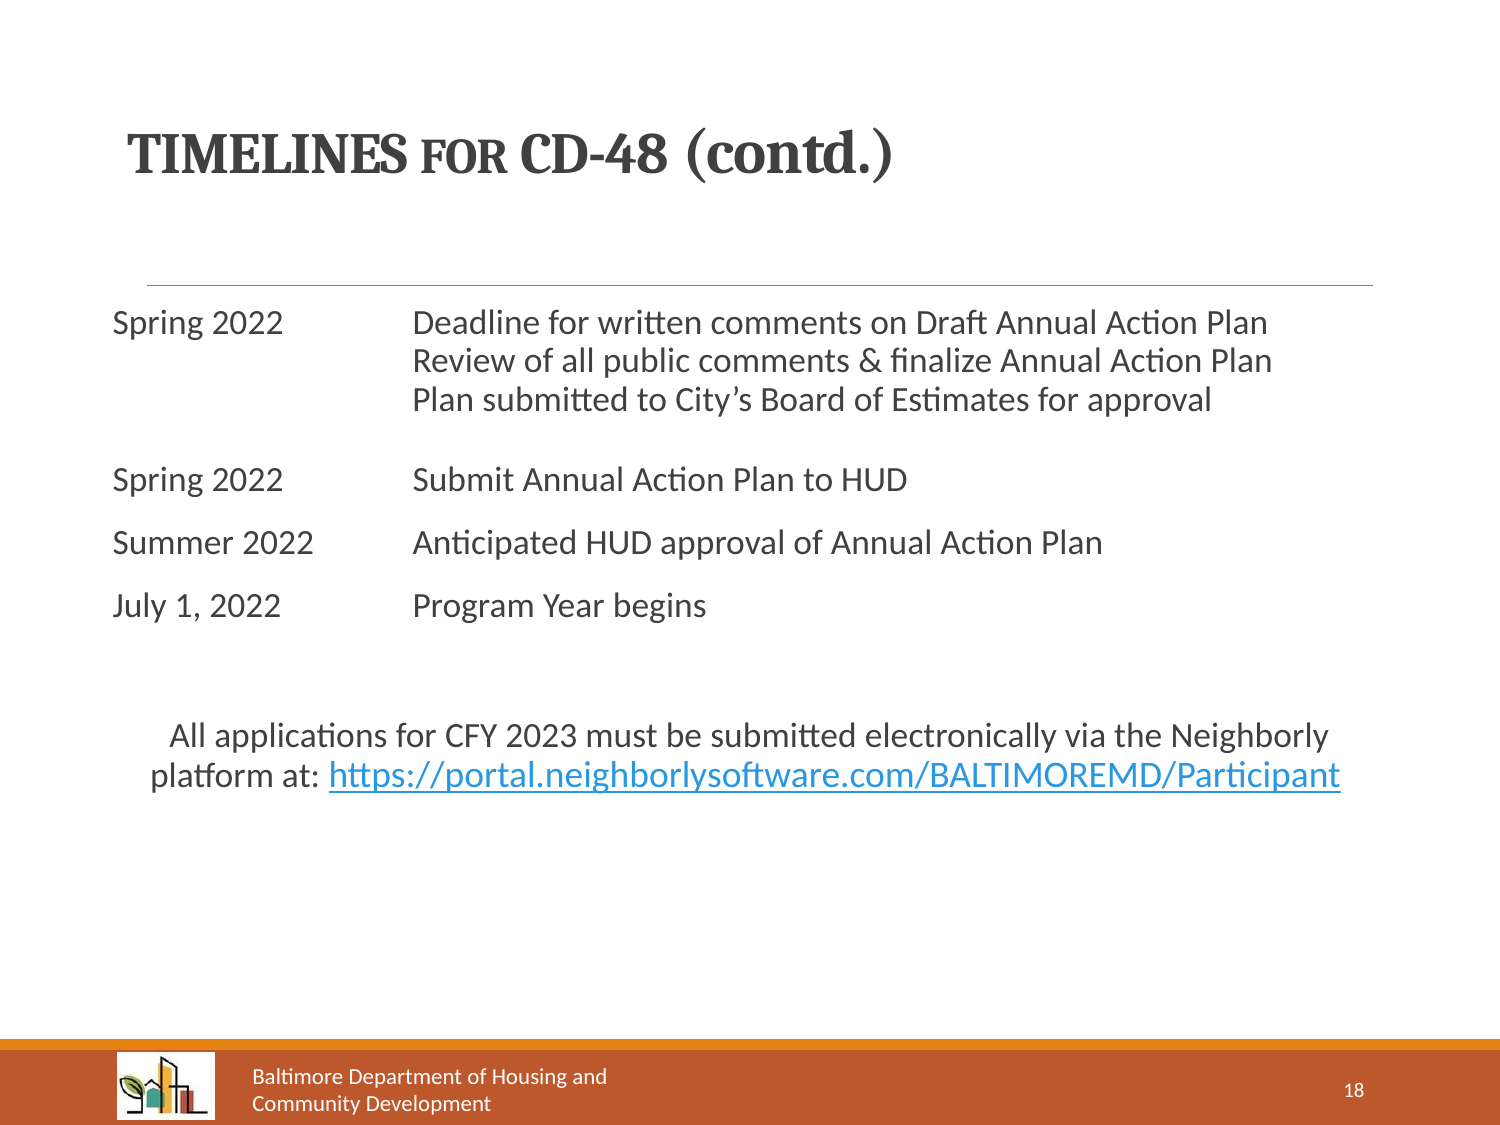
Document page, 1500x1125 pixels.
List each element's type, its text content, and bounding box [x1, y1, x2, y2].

title TIMELINES FOR CD-48 (contd.) [112, 81, 1388, 194]
list Spring 2022 Deadline for written comments on Draft Annual Action Plan Review of all public comments & finalize Annual Action Plan Plan submitted to City’s Board of Estimates for approval Spring 2022 Submit Annual Action Plan to HUD Summer 2022 Anticipated HUD approval of Annual Action Plan July 1, 2022 Program Year begins All applications for CFY 2023 must be submitted electronically via the Neighborly platform at: https://portal.neighborlysoftware.com/BALTIMOREMD/Participant [112, 299, 1388, 988]
picture [117, 1052, 215, 1120]
slide_number 18 [1217, 1059, 1380, 1120]
